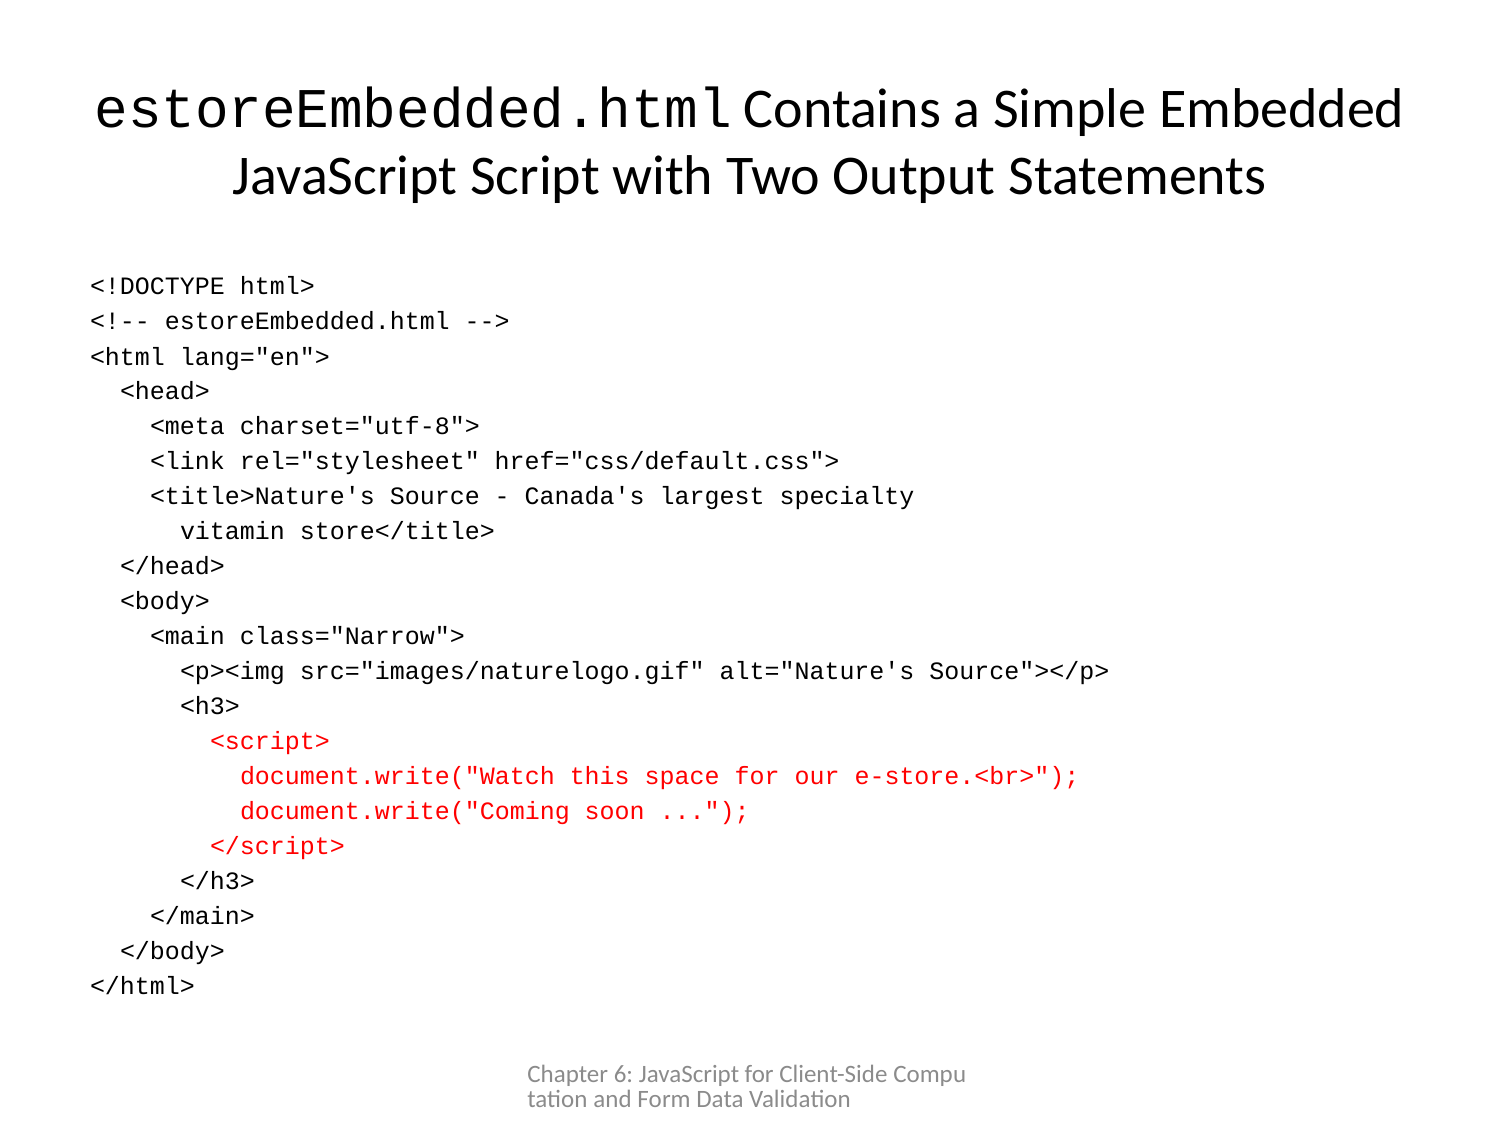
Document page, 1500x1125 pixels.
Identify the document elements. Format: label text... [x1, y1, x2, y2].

footer Chapter 6: JavaScript for Client-Side Computation and Form Data Validation [512, 1042, 988, 1103]
list <!DOCTYPE html> <!-- estoreEmbedded.html --> <html lang="en"> <head> <meta charset="utf-8"> <link rel="stylesheet" href="css/default.css"> <title>Nature's Source - Canada's largest specialty vitamin store</title> </head> <body> <main class="Narrow"> <p><img src="images/naturelogo.gif" alt="Nature's Source"></p> <h3> <script> document.write("Watch this space for our e-store.<br>"); document.write("Coming soon ..."); </script> </h3> </main> </body> </html> [75, 262, 1425, 1025]
title estoreEmbedded.html Contains a Simple Embedded JavaScript Script with Two Output Statements [75, 45, 1425, 233]
